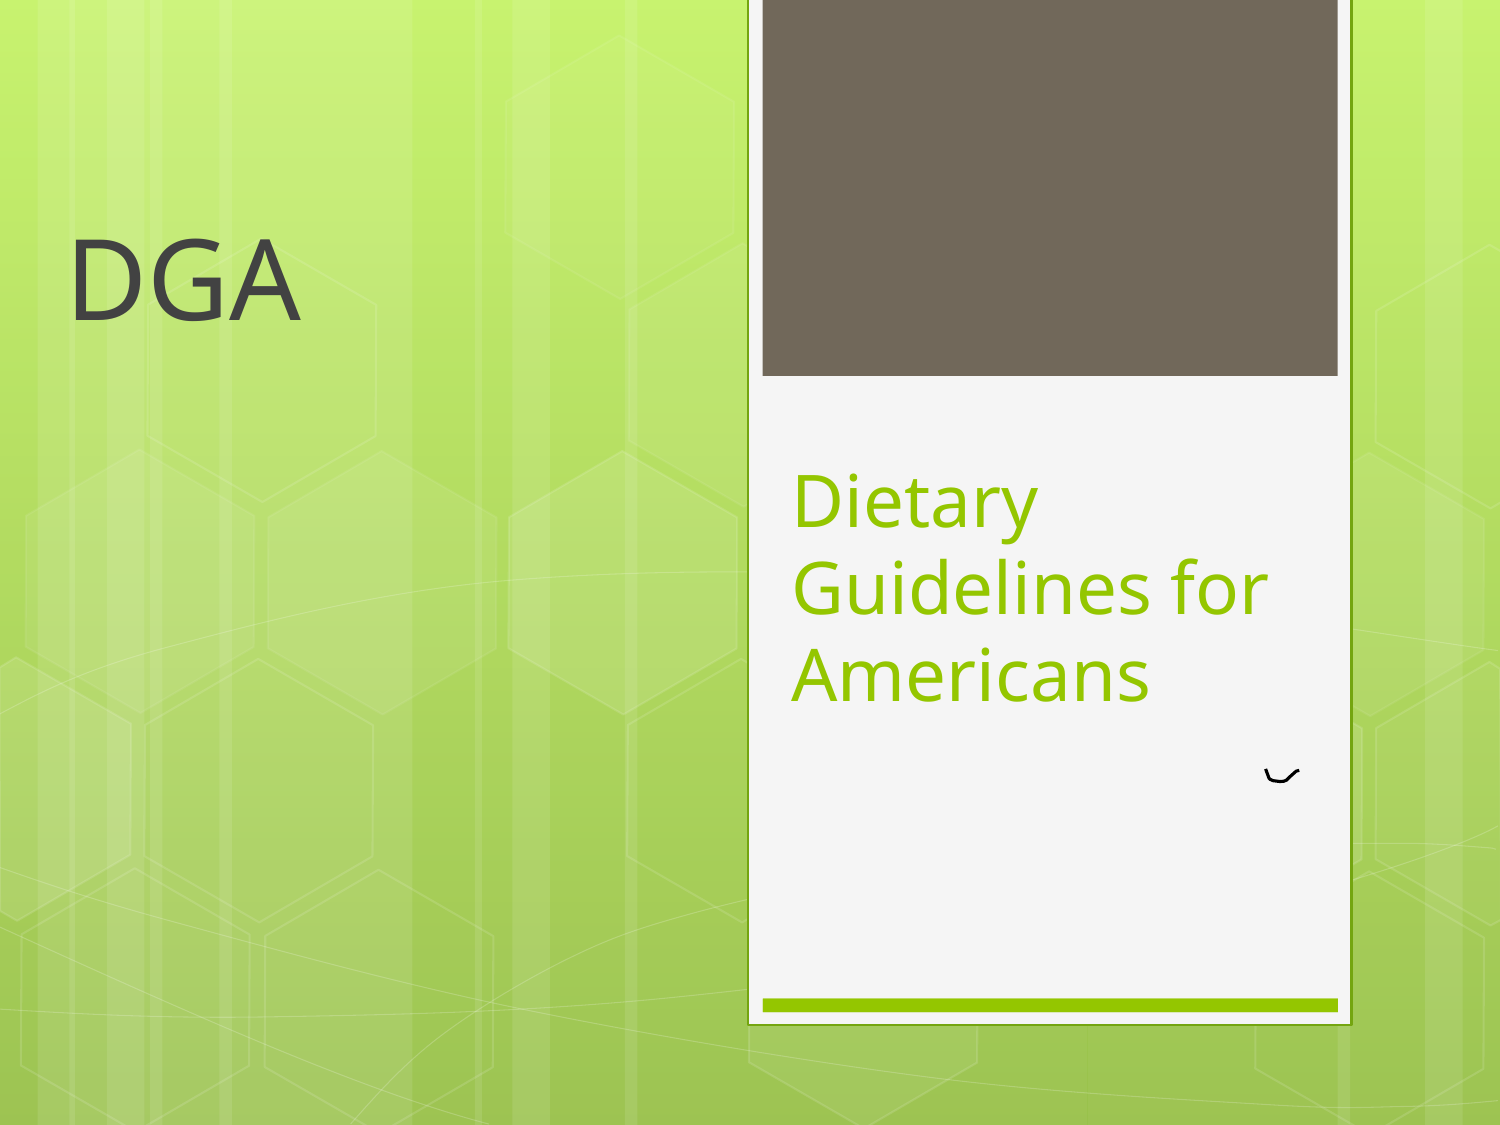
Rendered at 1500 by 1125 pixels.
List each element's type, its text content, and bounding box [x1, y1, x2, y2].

text_box [1264, 768, 1300, 783]
title Dietary Guidelines for Americans [776, 444, 1320, 724]
subtitle DGA [0, 200, 456, 407]
